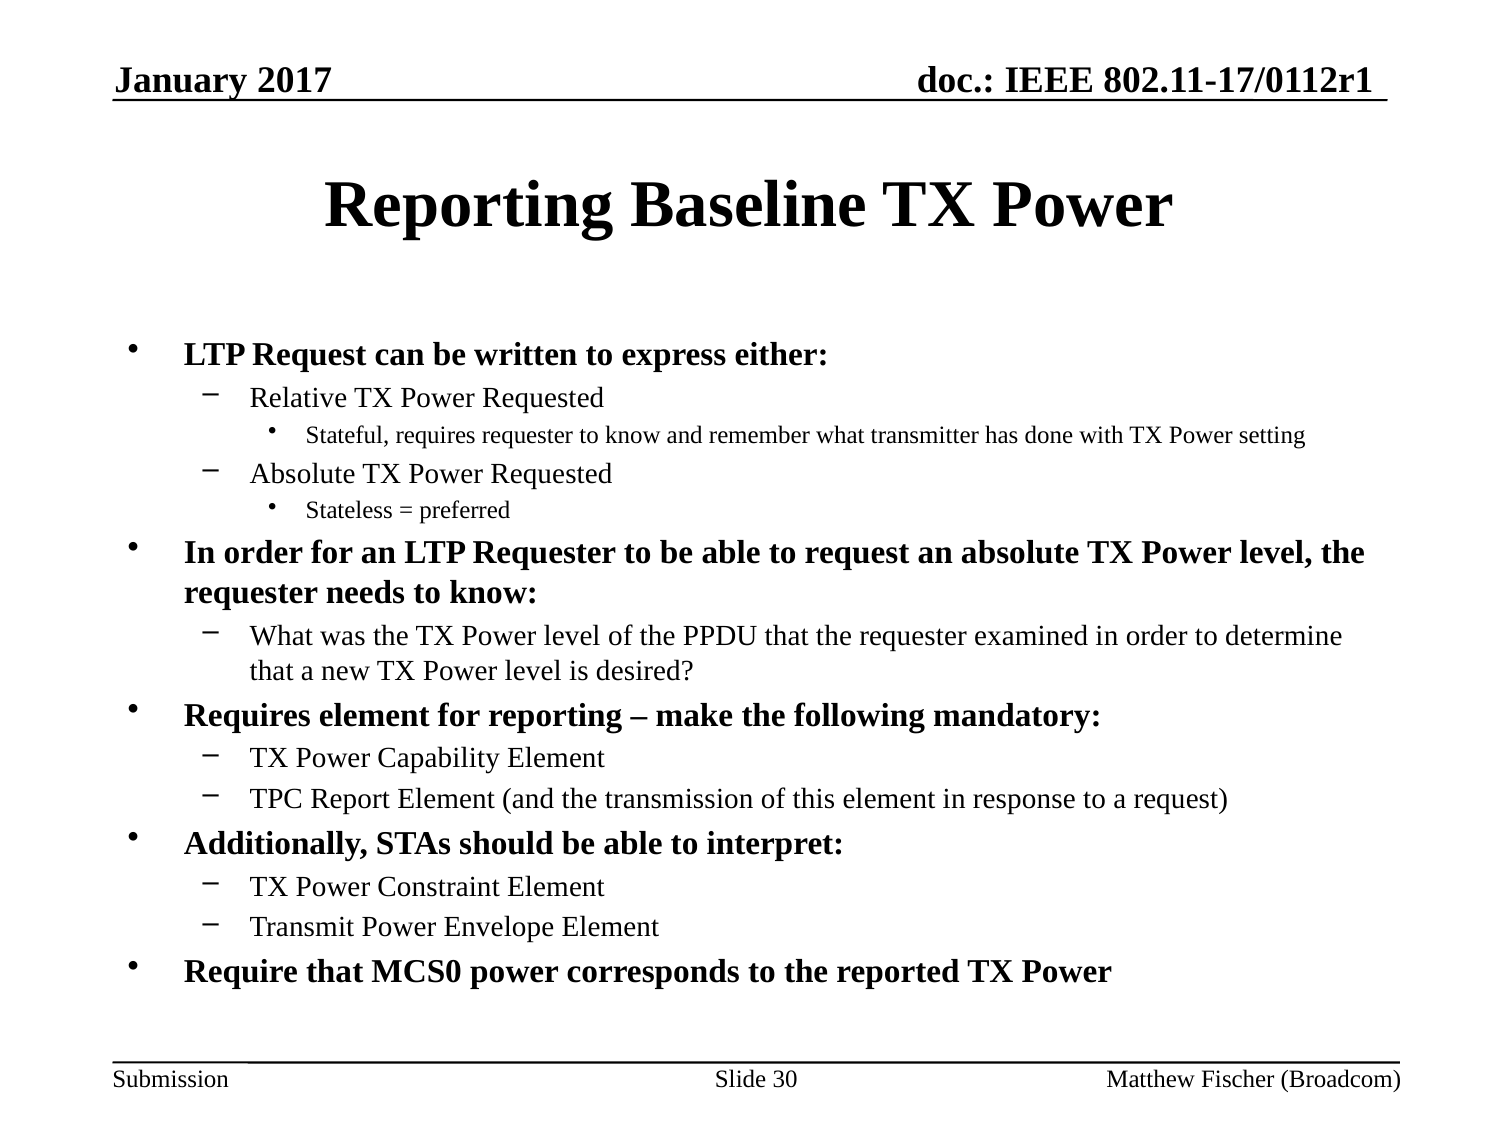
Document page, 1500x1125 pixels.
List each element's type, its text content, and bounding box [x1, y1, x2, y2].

footer Matthew Fischer (Broadcom) [1102, 1061, 1402, 1093]
list LTP Request can be written to express either: Relative TX Power Requested Stateful, requires requester to know and remember what transmitter has done with TX Power setting Absolute TX Power Requested Stateless = preferred In order for an LTP Requester to be able to request an absolute TX Power level, the requester needs to know: What was the TX Power level of the PPDU that the requester examined in order to determine that a new TX Power level is desired? Requires element for reporting – make the following mandatory: TX Power Capability Element TPC Report Element (and the transmission of this element in response to a request) Additionally, STAs should be able to interpret: TX Power Constraint Element Transmit Power Envelope Element Require that MCS0 power corresponds to the reported TX Power [112, 324, 1388, 1001]
title Reporting Baseline TX Power [112, 112, 1388, 288]
slide_number Slide 30 [712, 1061, 800, 1093]
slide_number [114, 54, 335, 101]
